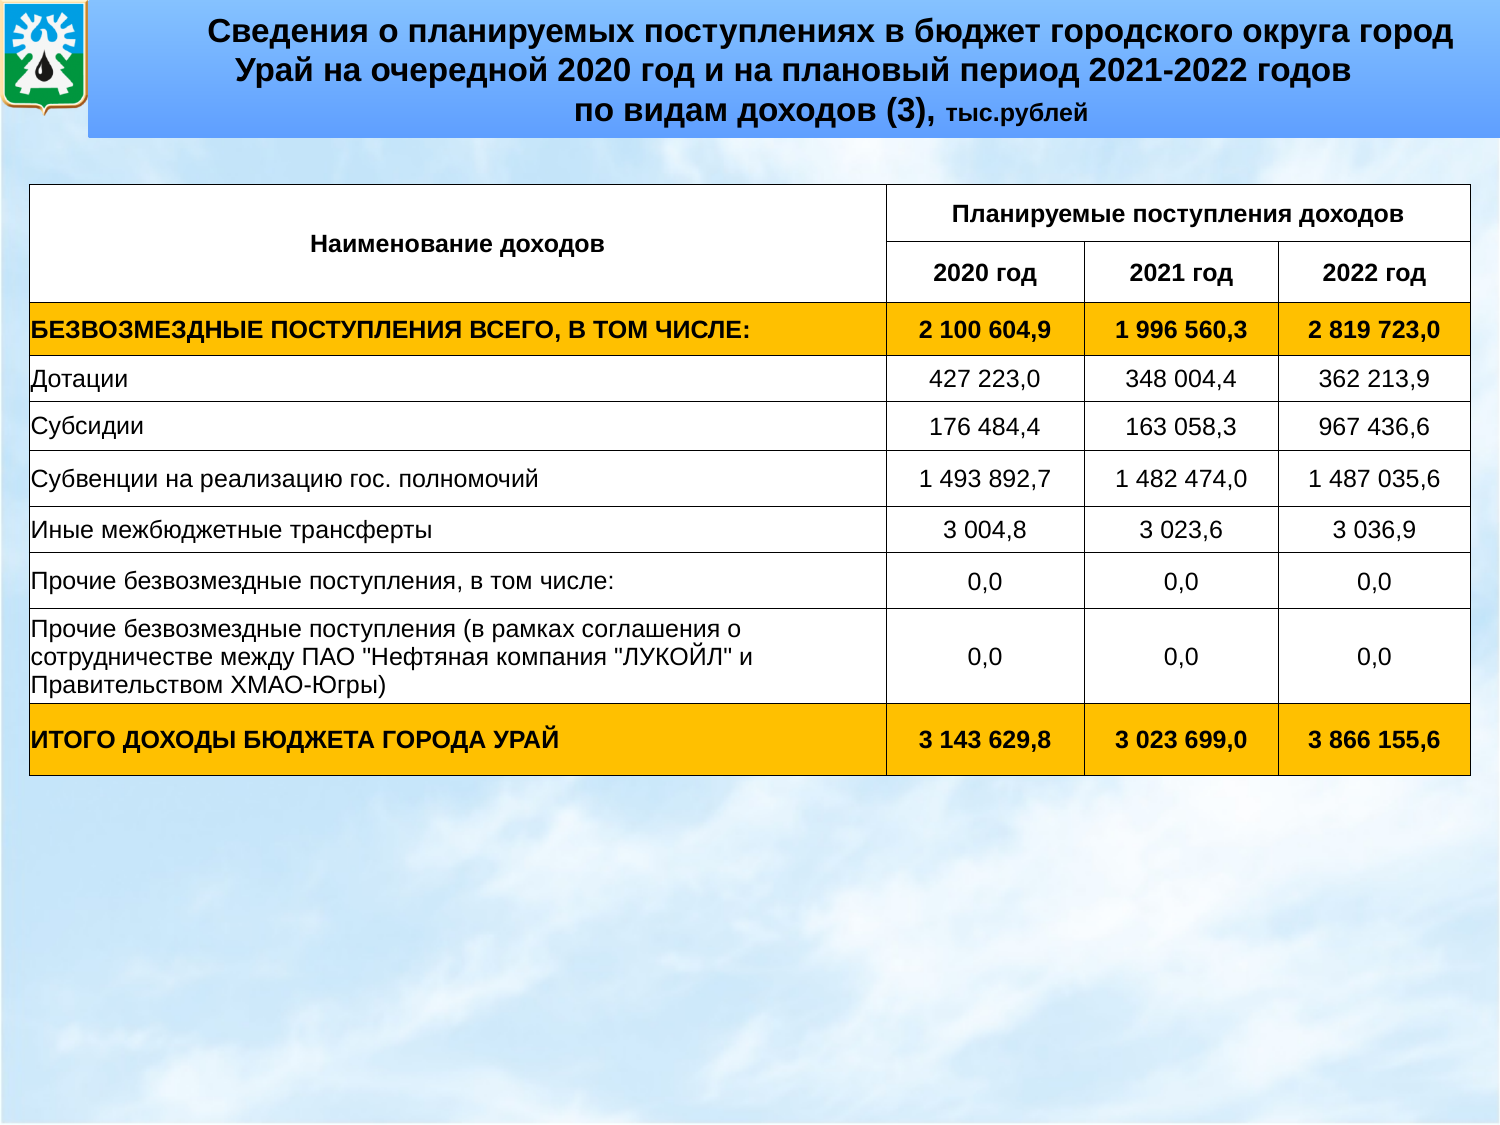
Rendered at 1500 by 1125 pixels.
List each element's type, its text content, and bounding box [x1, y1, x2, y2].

table_header Планируемые поступления доходов [887, 185, 1470, 241]
table_header Наименование доходов [30, 185, 886, 302]
table_cell 3 866 155,6 [1279, 704, 1470, 775]
table_cell 1 996 560,3 [1085, 303, 1278, 355]
table_cell 3 143 629,8 [887, 704, 1084, 775]
table_cell 3 023,6 [1085, 507, 1278, 552]
table_cell 3 023 699,0 [1085, 704, 1278, 775]
table_cell Субсидии [30, 402, 886, 450]
table_cell 1 482 474,0 [1085, 451, 1278, 506]
table_cell 2 100 604,9 [887, 303, 1084, 355]
table_cell ИТОГО ДОХОДЫ БЮДЖЕТА ГОРОДА УРАЙ [30, 704, 886, 775]
table_cell 427 223,0 [887, 356, 1084, 401]
table_cell 2020 год [887, 242, 1084, 302]
table_cell 163 058,3 [1085, 402, 1278, 450]
table_cell 0,0 [887, 553, 1084, 608]
table_cell Субвенции на реализацию гос. полномочий [30, 451, 886, 506]
table_cell 2022 год [1279, 242, 1470, 302]
table_cell 0,0 [1085, 553, 1278, 608]
table_cell 2021 год [1085, 242, 1278, 302]
table_cell 3 004,8 [887, 507, 1084, 552]
table_cell 3 036,9 [1279, 507, 1470, 552]
table_cell 362 213,9 [1279, 356, 1470, 401]
table_cell 2 819 723,0 [1279, 303, 1470, 355]
table_cell Дотации [30, 356, 886, 401]
table_cell 0,0 [1279, 609, 1470, 703]
table_cell 0,0 [1085, 609, 1278, 703]
table_cell 1 493 892,7 [887, 451, 1084, 506]
table_cell Иные межбюджетные трансферты [30, 507, 886, 552]
table_cell БЕЗВОЗМЕЗДНЫЕ ПОСТУПЛЕНИЯ ВСЕГО, В ТОМ ЧИСЛЕ: [30, 303, 886, 355]
table_cell 176 484,4 [887, 402, 1084, 450]
table_cell 348 004,4 [1085, 356, 1278, 401]
table_cell 0,0 [1279, 553, 1470, 608]
table_cell 1 487 035,6 [1279, 451, 1470, 506]
table_cell 967 436,6 [1279, 402, 1470, 450]
table_cell Прочие безвозмездные поступления (в рамках соглашения о сотрудничестве между ПАО "Нефтяная компания "ЛУКОЙЛ" и Правительством ХМАО-Югры) [30, 609, 886, 703]
table_cell Прочие безвозмездные поступления, в том числе: [30, 553, 886, 608]
picture [0, 0, 1500, 1125]
text_box Сведения о планируемых поступлениях в бюджет городского округа город Урай на очередной 2020 год и на плановый период 2021-2022 годов по видам доходов (3), тыс.рублей [86, 0, 1500, 139]
table_cell 0,0 [887, 609, 1084, 703]
